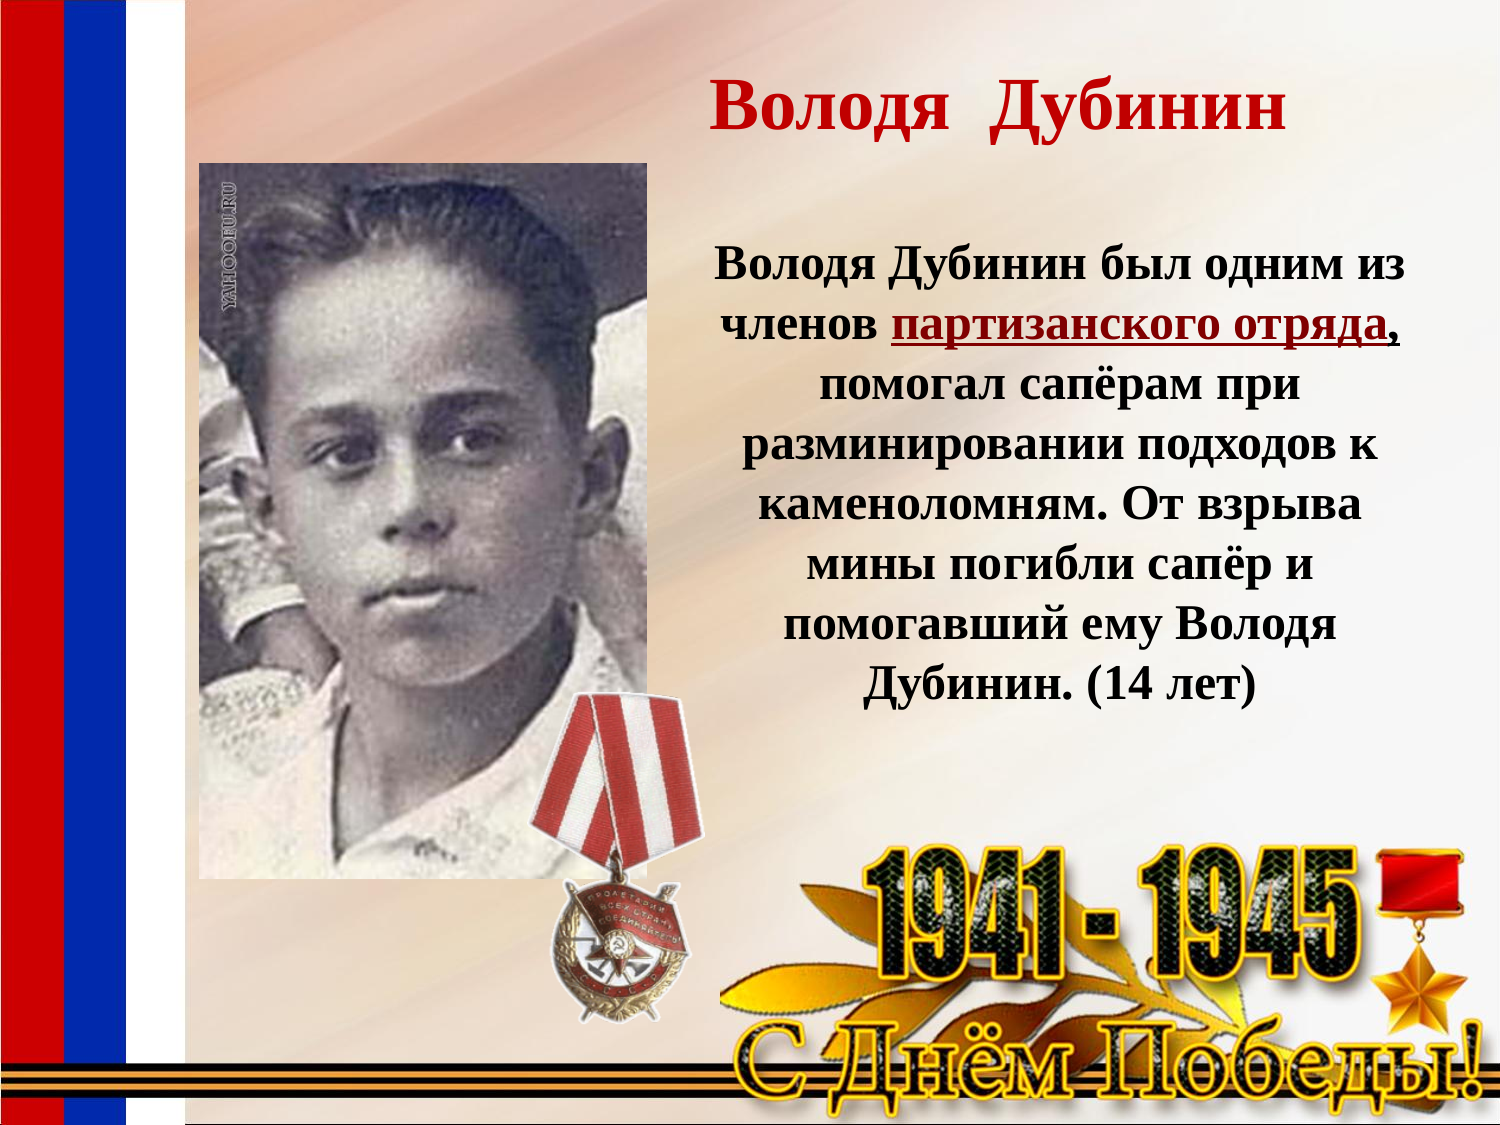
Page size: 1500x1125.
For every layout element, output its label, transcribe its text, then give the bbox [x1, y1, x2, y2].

picture [0, 0, 1500, 1125]
text_box Володя Дубинин [694, 46, 1303, 152]
text_box Володя Дубинин был одним из членов партизанского отряда, помогал сапёрам при разминировании подходов к каменоломням. От взрыва мины погибли сапёр и помогавший ему Володя Дубинин. (14 лет) [679, 222, 1442, 718]
